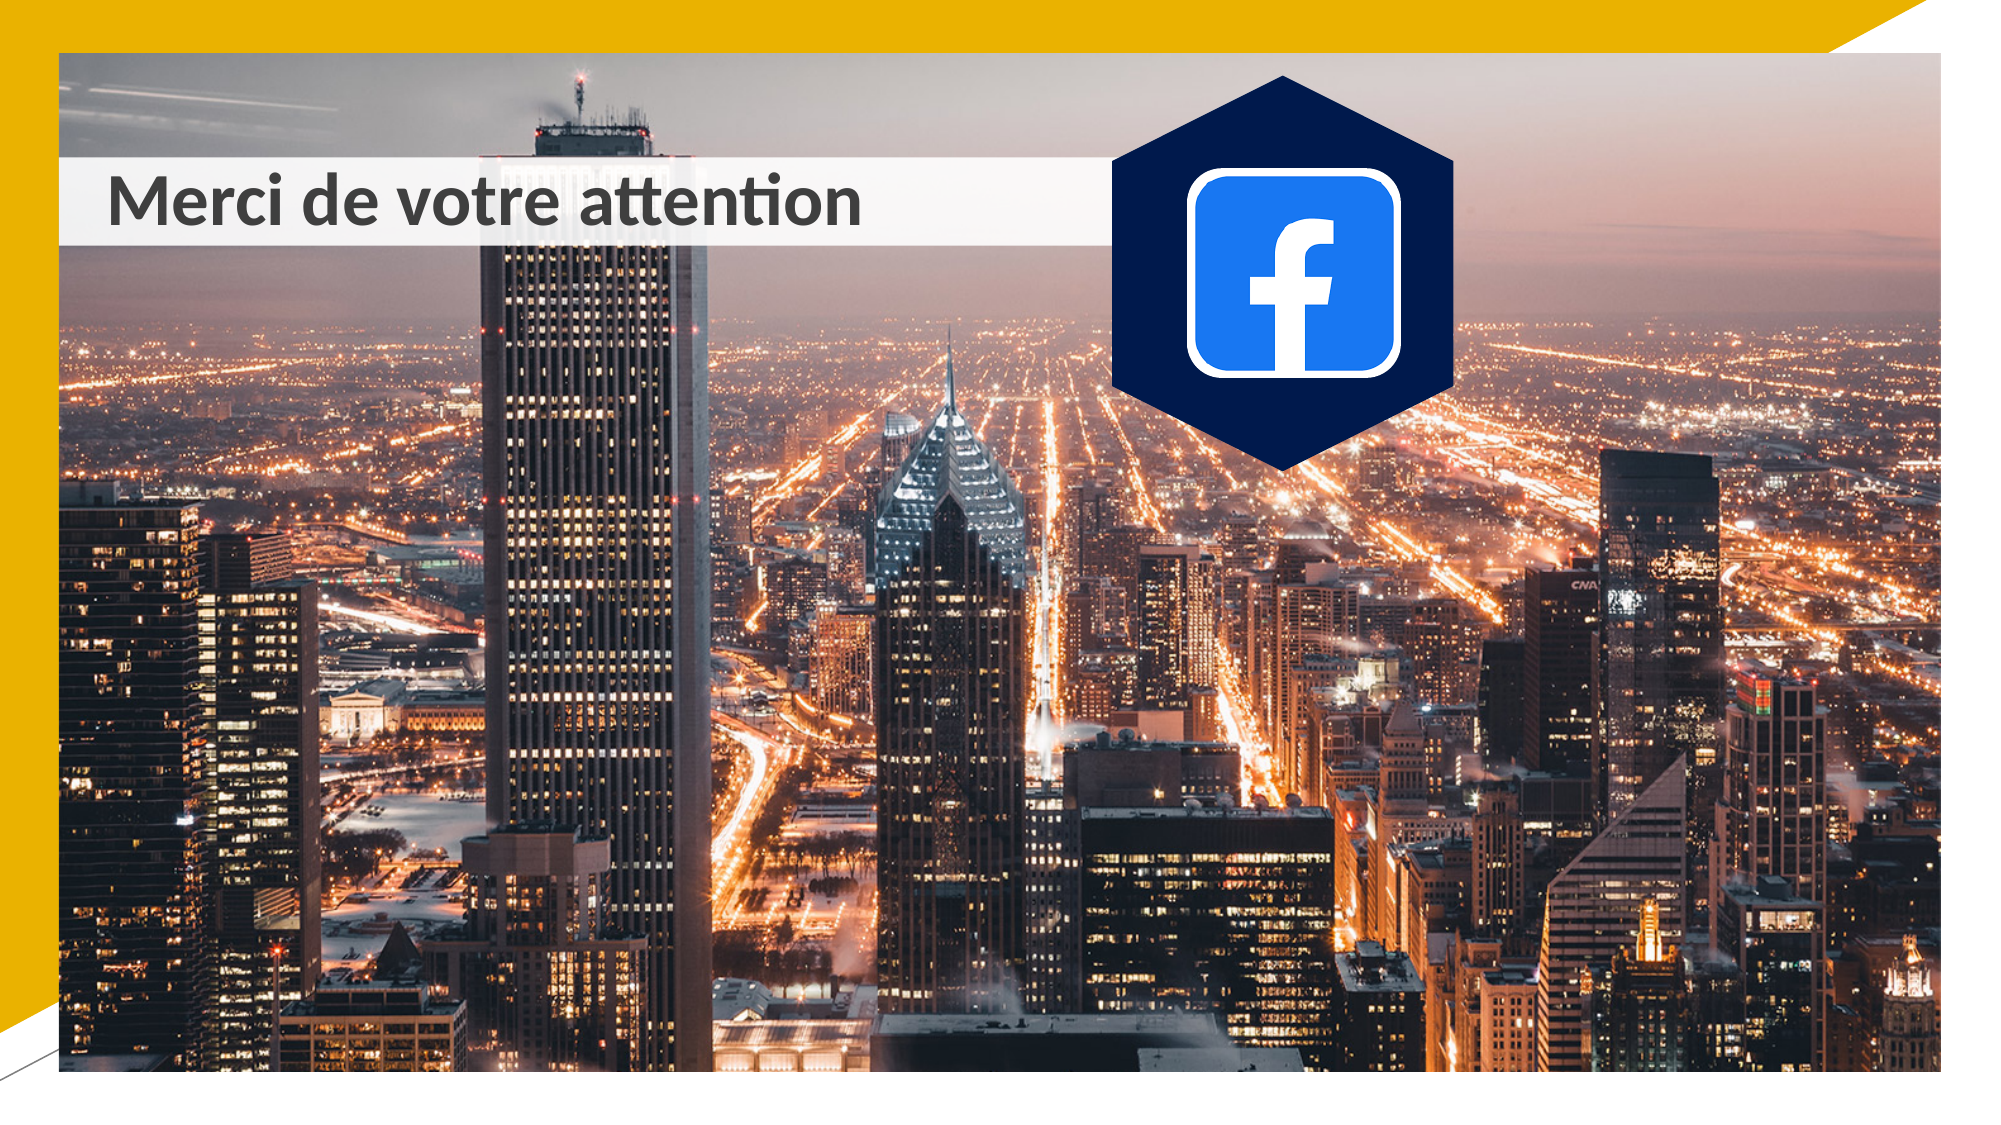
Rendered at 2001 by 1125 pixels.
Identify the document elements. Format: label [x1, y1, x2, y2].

picture [58, 53, 1942, 1072]
